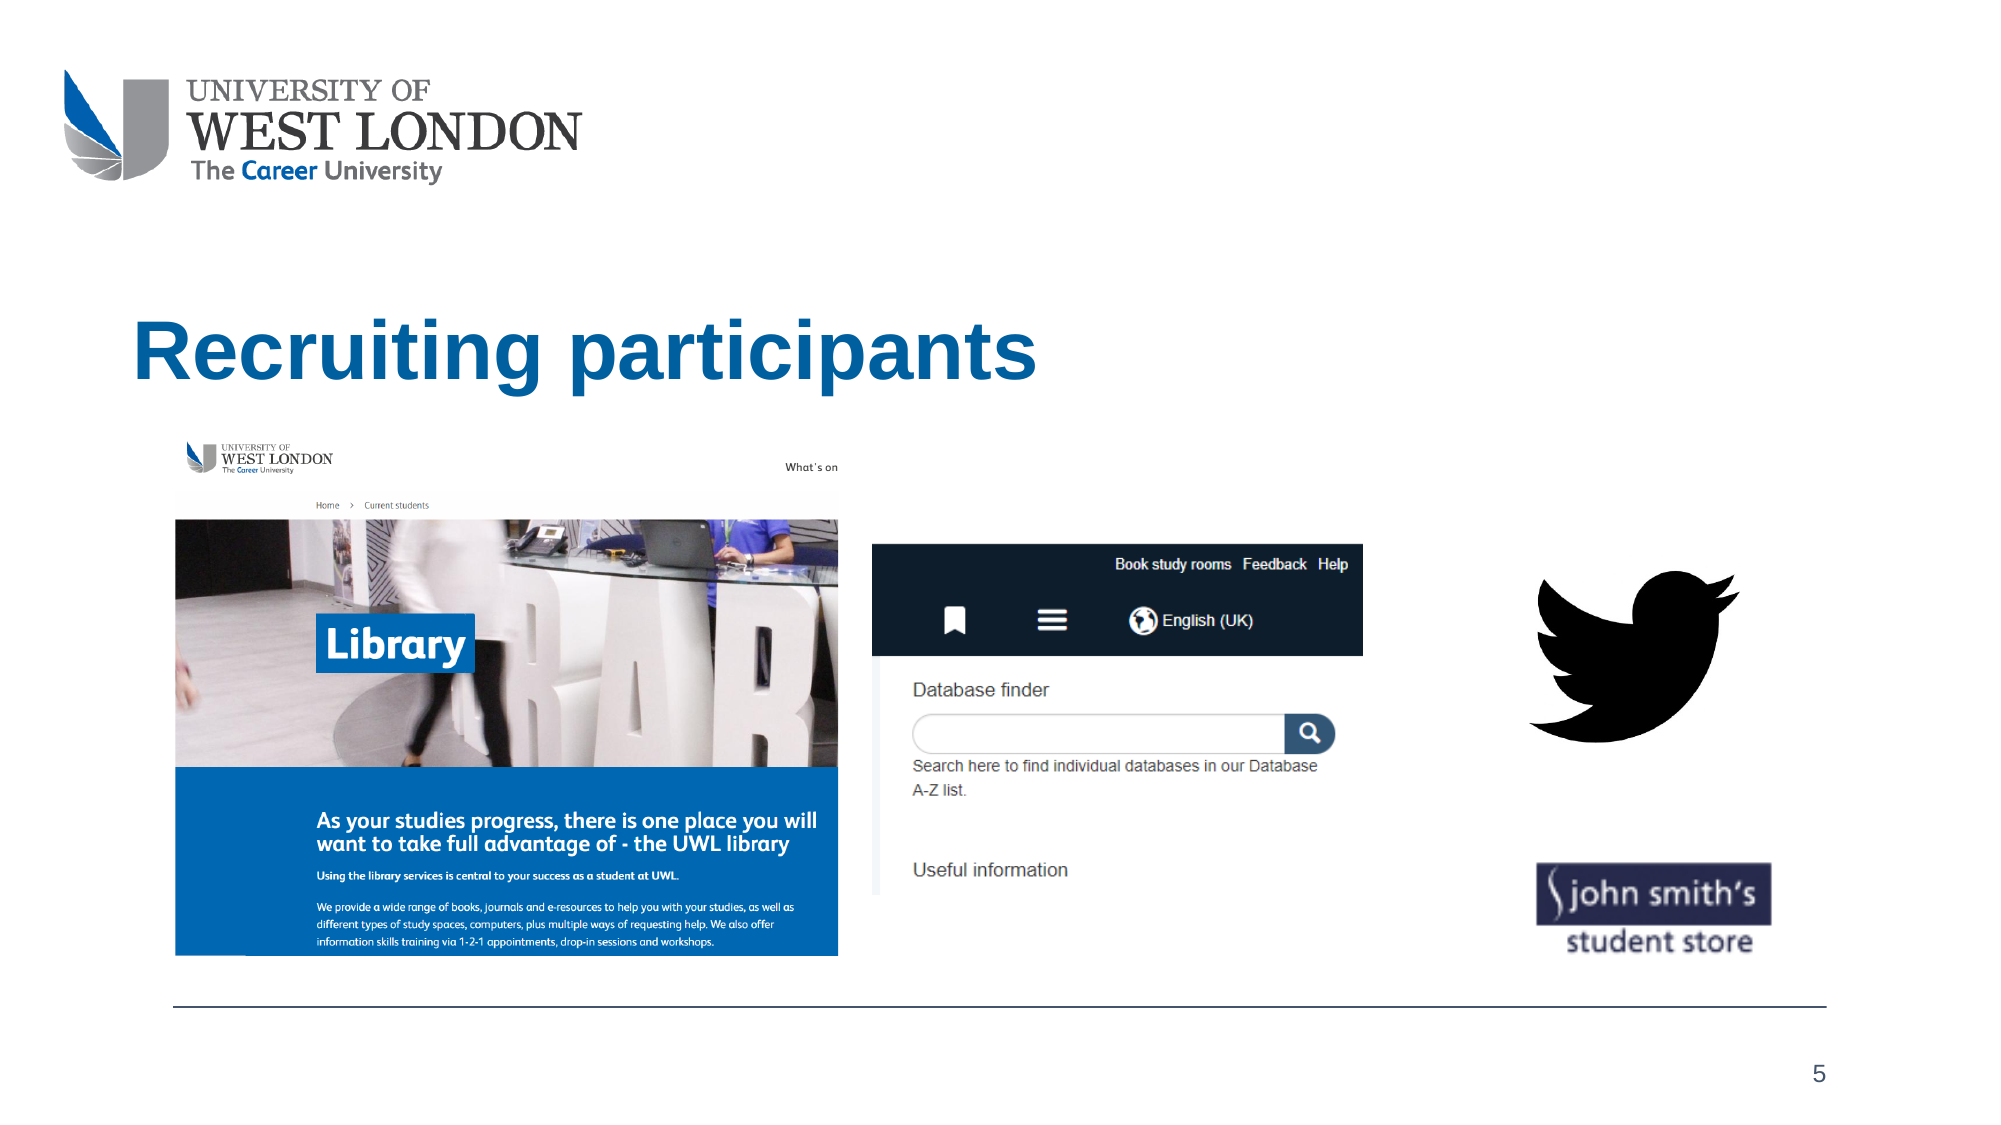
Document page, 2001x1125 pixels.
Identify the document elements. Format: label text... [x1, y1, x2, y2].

title Recruiting participants [117, 299, 1843, 428]
picture [0, 0, 657, 254]
picture [175, 439, 839, 956]
picture [1463, 813, 1911, 991]
slide_number 5 [1362, 1042, 1827, 1103]
picture [872, 543, 1363, 895]
picture [1529, 551, 1740, 762]
